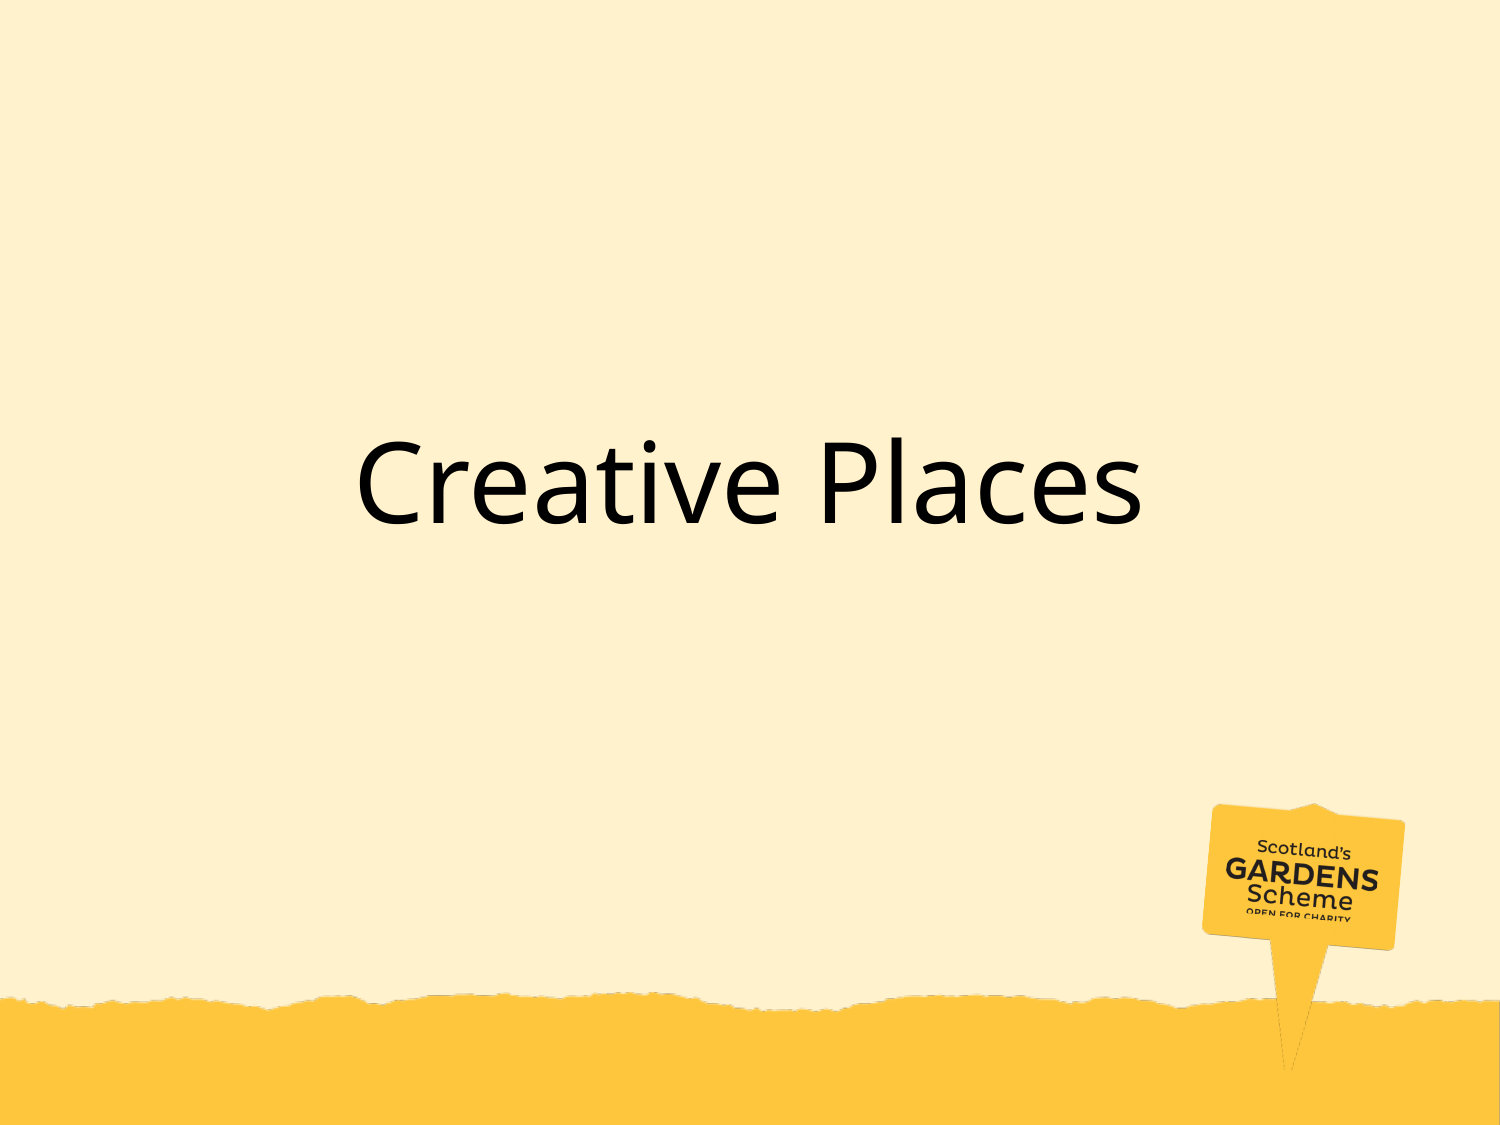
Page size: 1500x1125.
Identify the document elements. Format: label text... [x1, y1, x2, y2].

title Creative Places [0, 418, 1500, 636]
